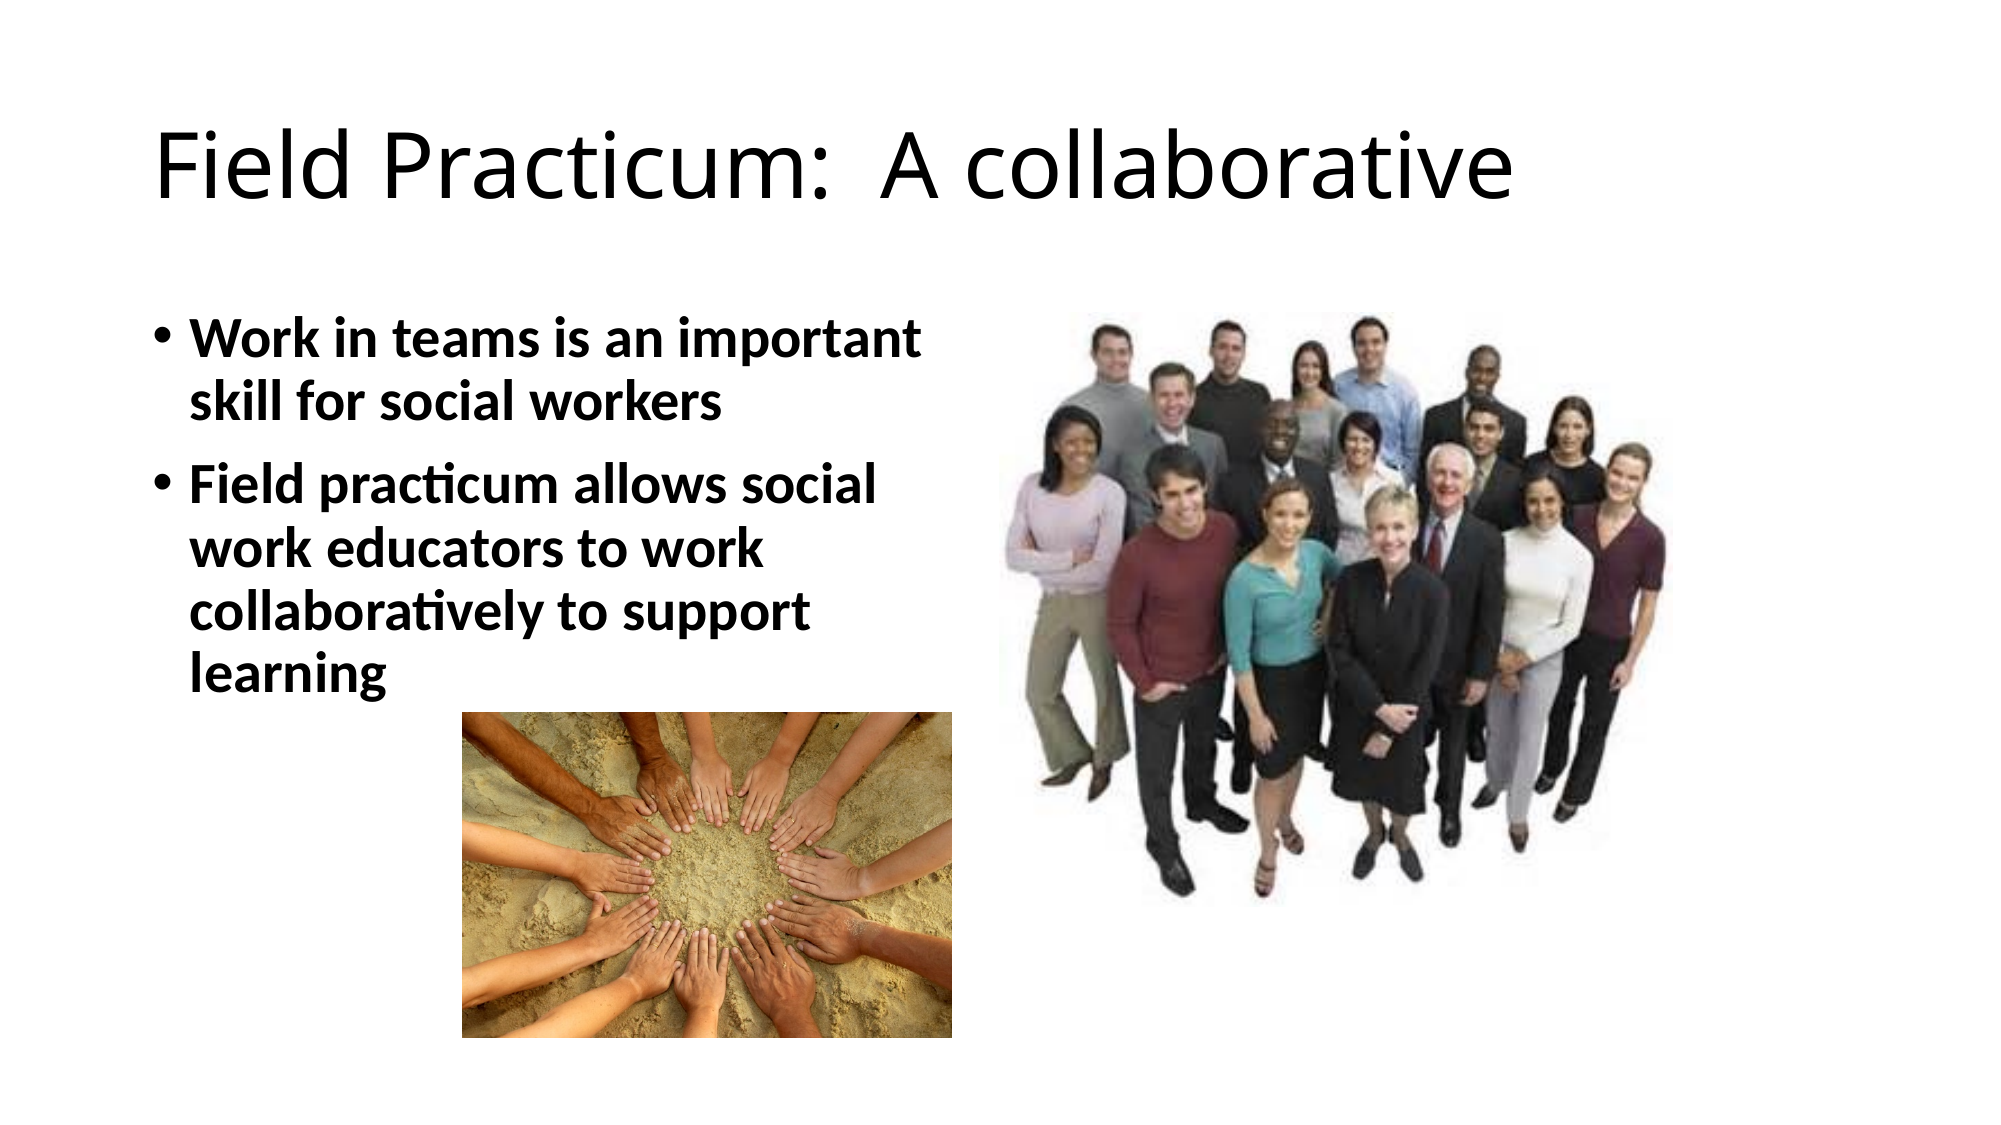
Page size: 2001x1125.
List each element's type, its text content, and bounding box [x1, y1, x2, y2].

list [999, 312, 1673, 908]
title Field Practicum: A collaborative [137, 59, 1863, 278]
list Work in teams is an important skill for social workers Field practicum allows social work educators to work collaboratively to support learning [137, 299, 988, 1014]
picture [462, 712, 952, 1038]
